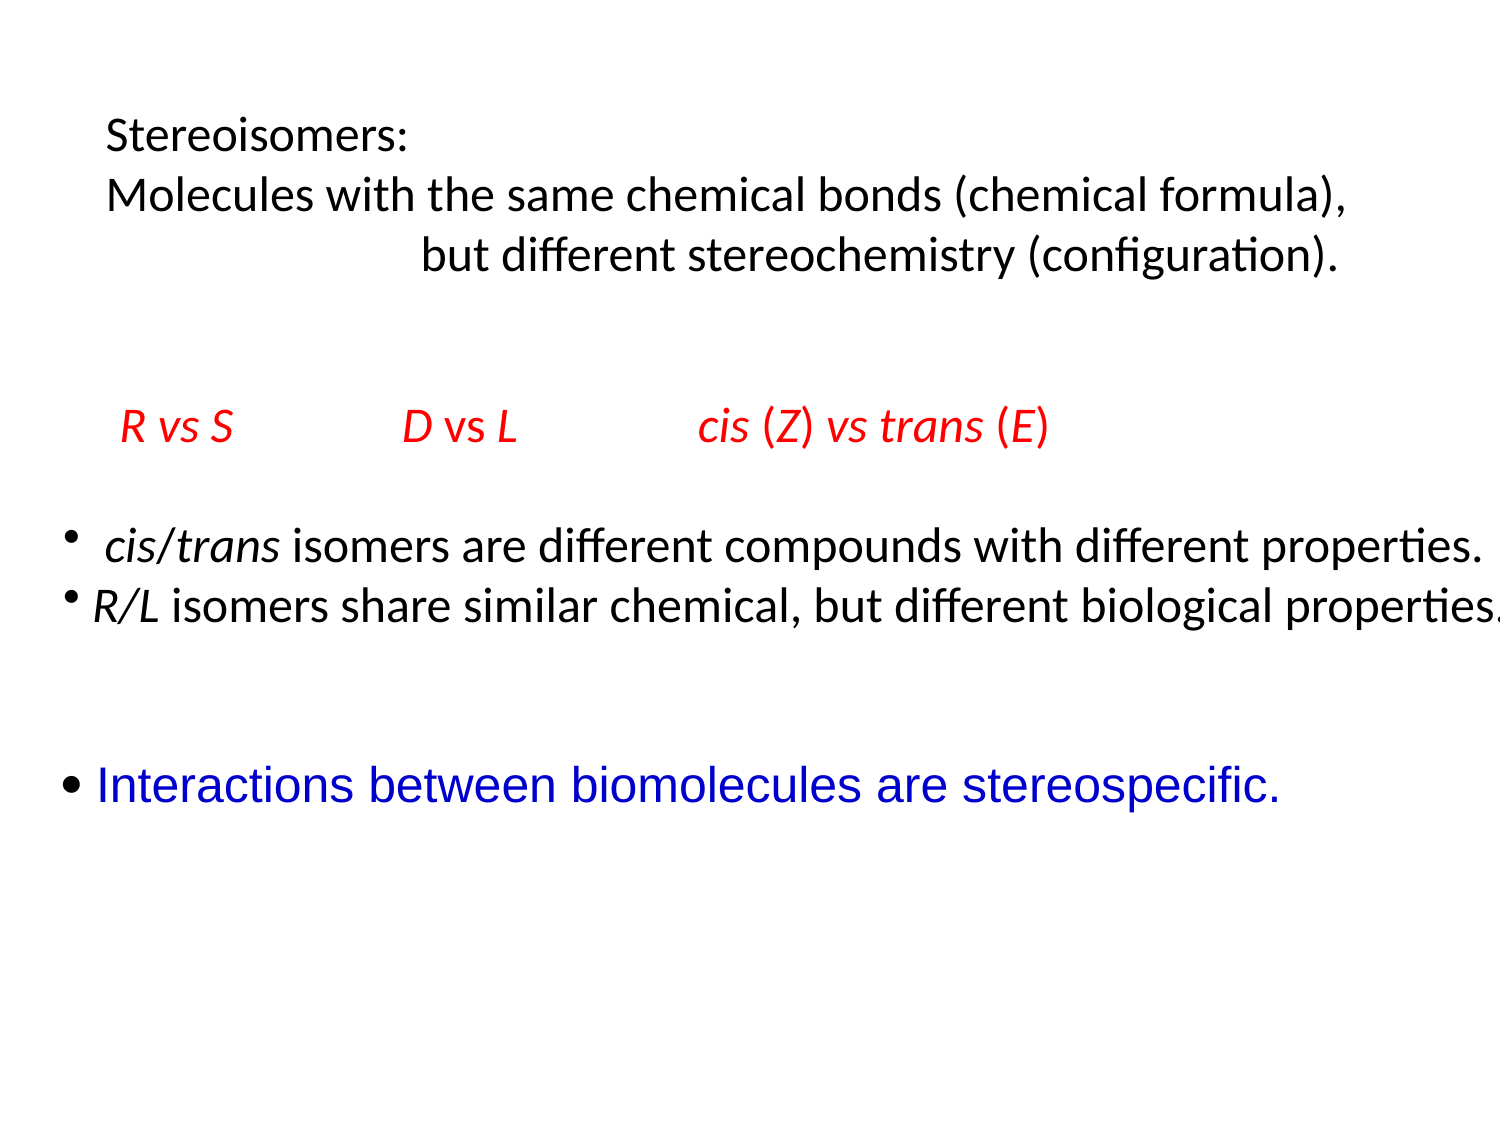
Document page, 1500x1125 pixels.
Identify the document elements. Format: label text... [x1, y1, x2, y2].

text_box Stereoisomers: Molecules with the same chemical bonds (chemical formula), but different stereochemistry (configuration). [90, 94, 1366, 290]
text_box R vs S D vs L cis (Z) vs trans (E) cis/trans isomers are different compounds with different properties. R/L isomers share similar chemical, but different biological properties. · Interactions between biomolecules are stereospecific. [48, 324, 1500, 865]
